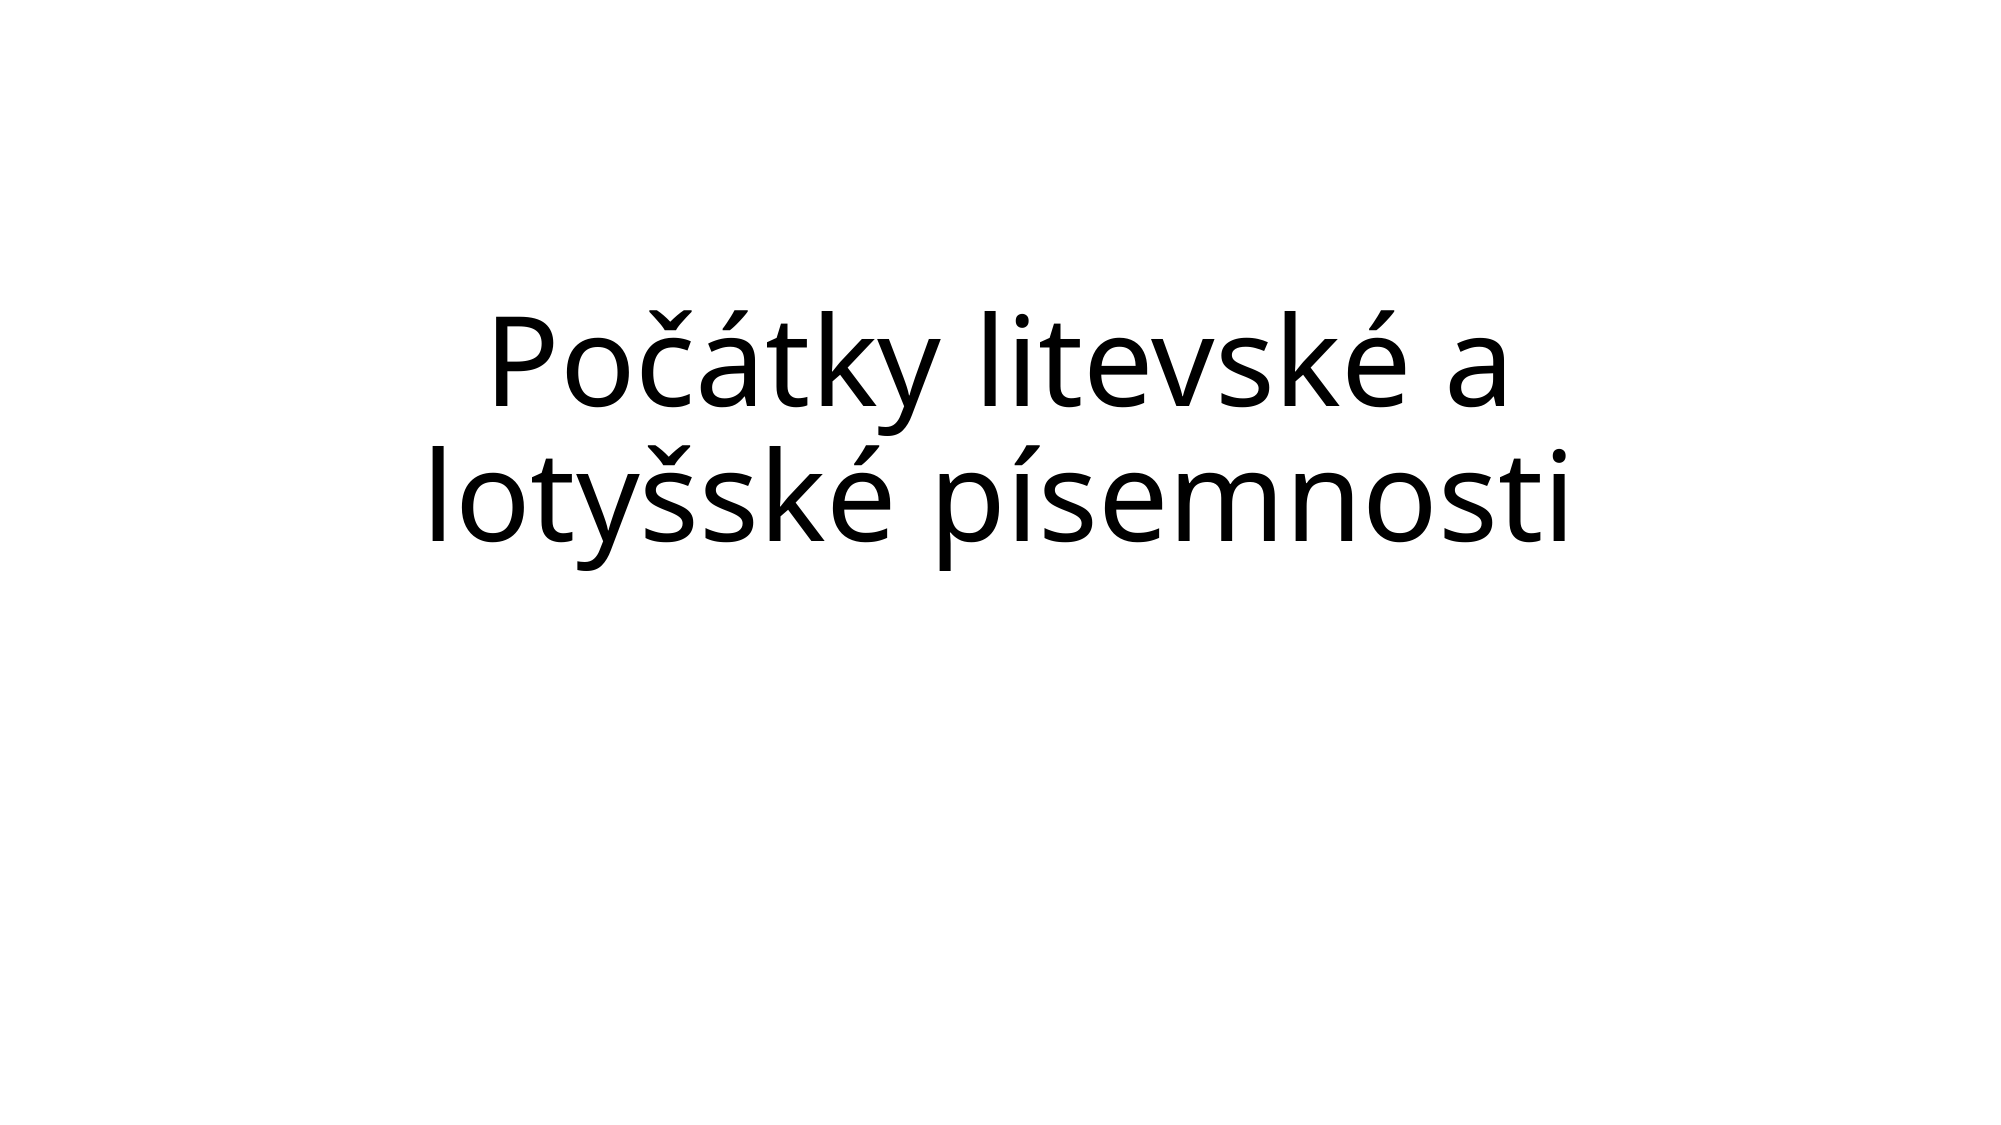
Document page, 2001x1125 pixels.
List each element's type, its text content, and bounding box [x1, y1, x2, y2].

title Počátky litevské a lotyšské písemnosti [249, 184, 1750, 576]
